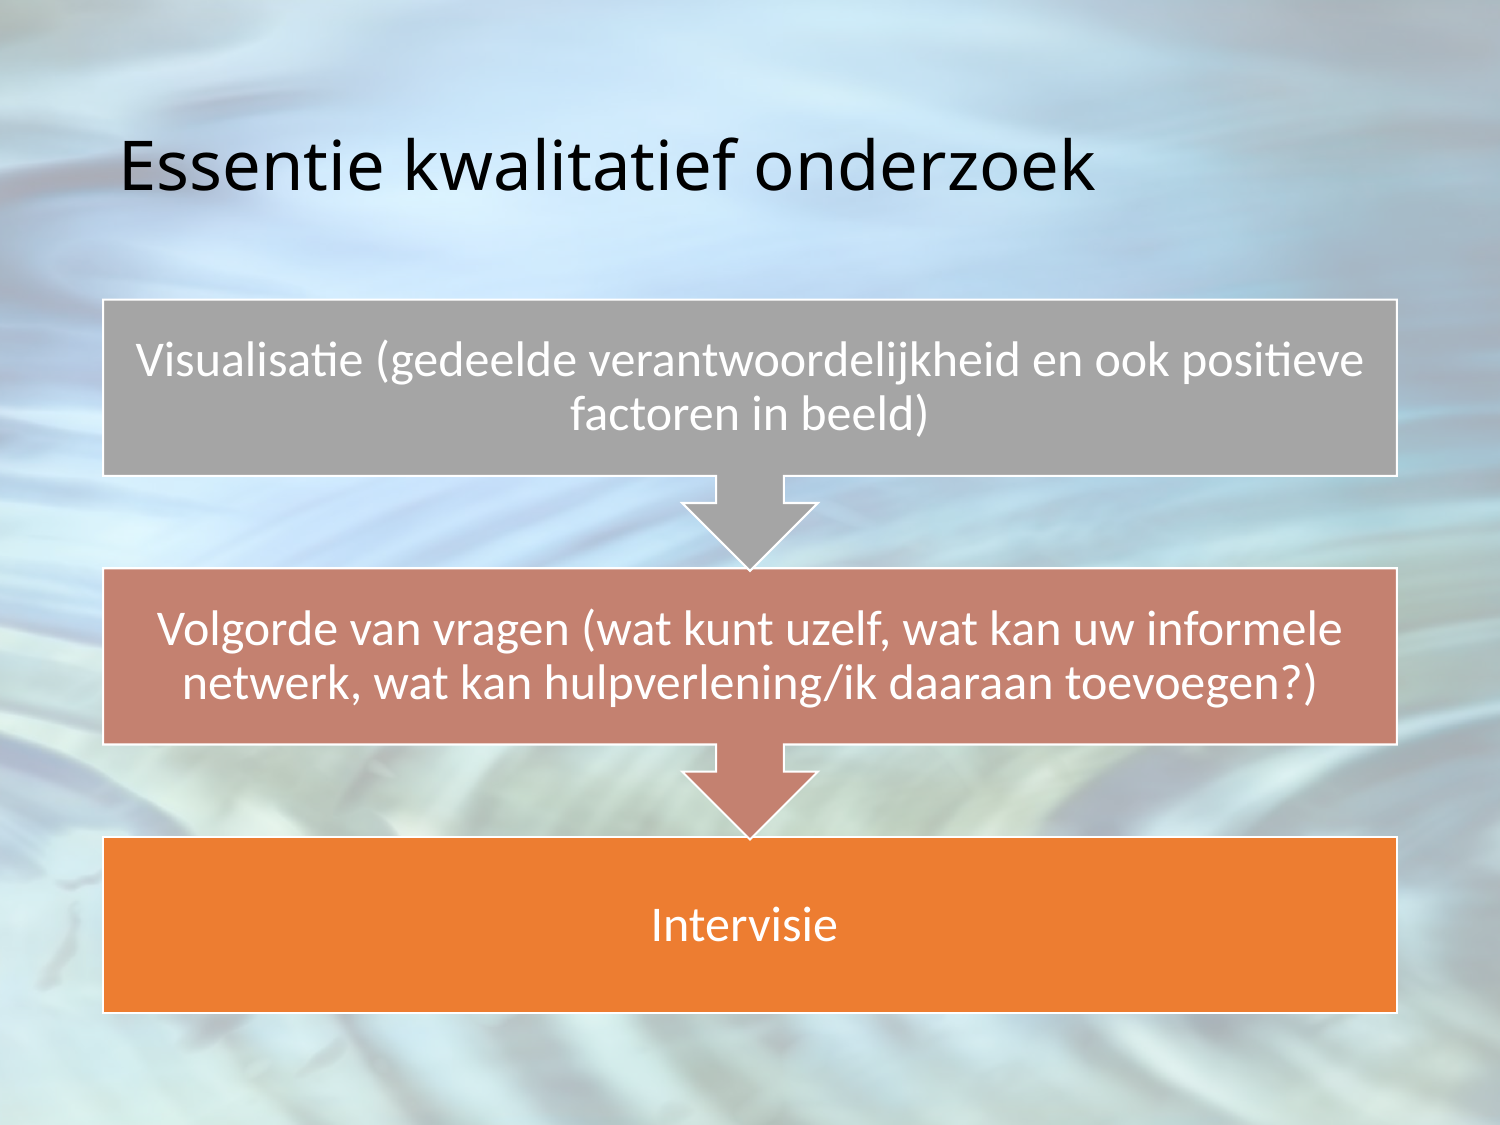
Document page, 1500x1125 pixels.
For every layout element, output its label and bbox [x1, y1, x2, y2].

list [103, 299, 1397, 1014]
picture [0, 0, 1500, 1125]
